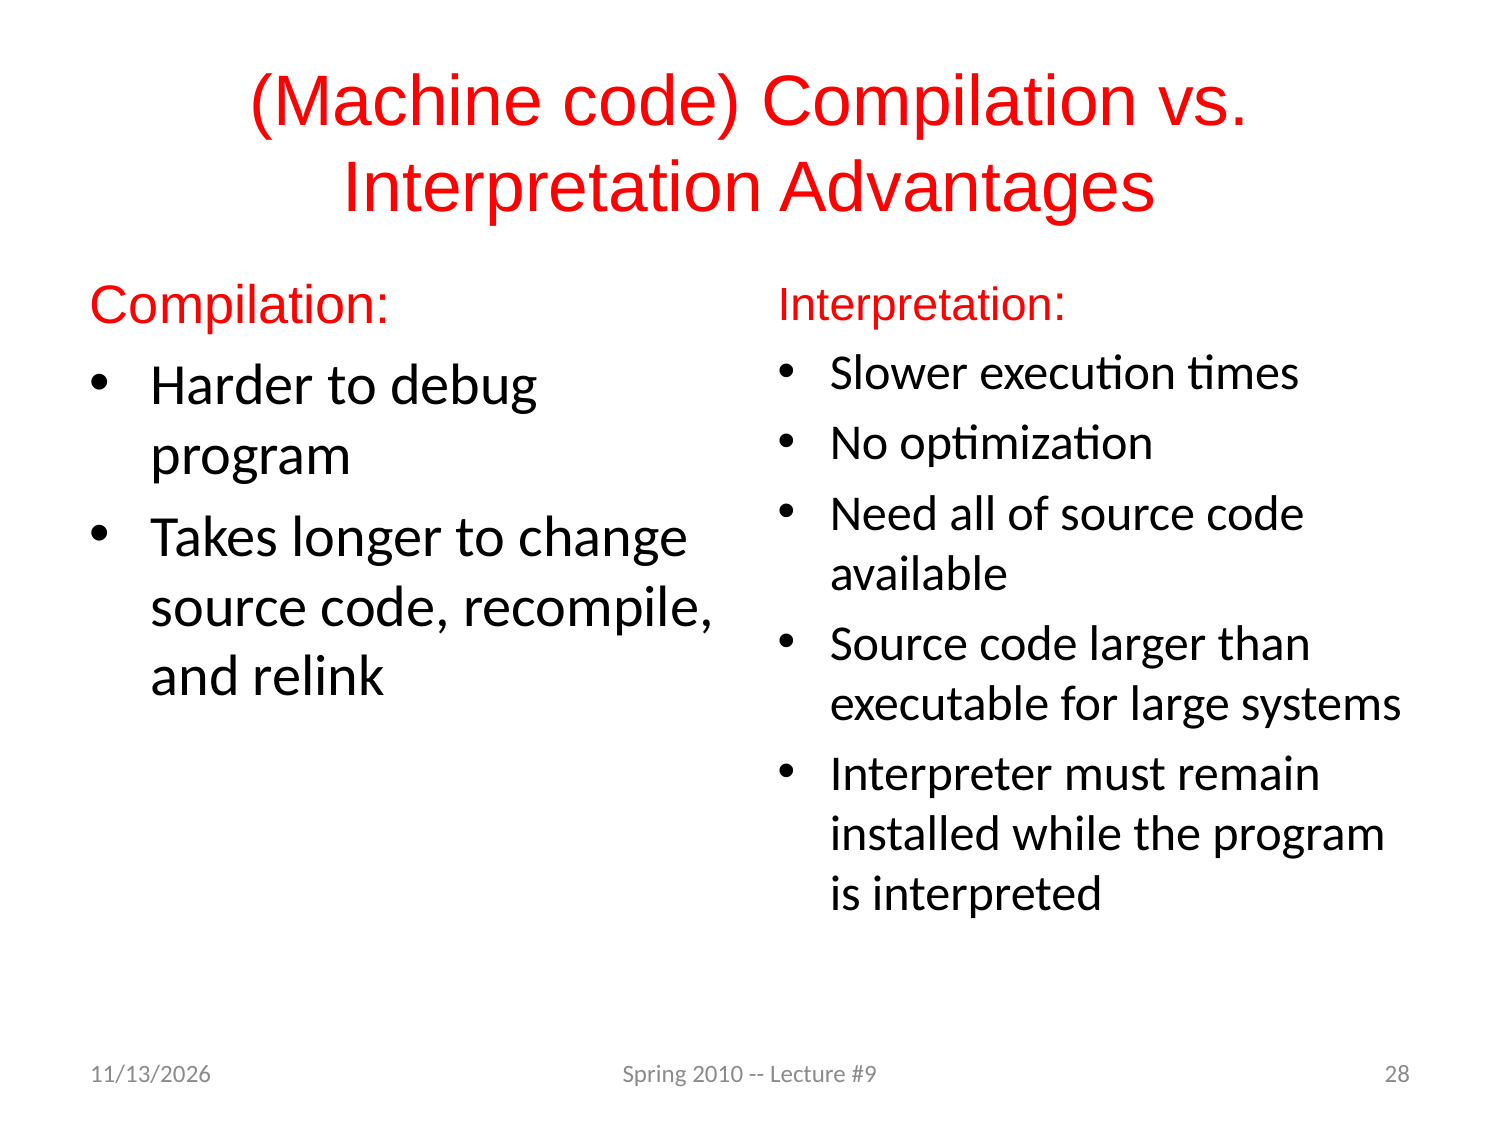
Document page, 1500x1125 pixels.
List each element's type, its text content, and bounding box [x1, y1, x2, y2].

title (Machine code) Compilation vs. Interpretation Advantages [75, 45, 1425, 233]
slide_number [75, 1042, 425, 1103]
list Compilation: Harder to debug program Takes longer to change source code, recompile, and relink [75, 262, 738, 1005]
list Interpretation: Slower execution times No optimization Need all of source code available Source code larger than executable for large systems Interpreter must remain installed while the program is interpreted [762, 262, 1425, 1005]
footer Spring 2010 -- Lecture #9 [512, 1042, 988, 1103]
slide_number 28 [1074, 1042, 1425, 1103]
